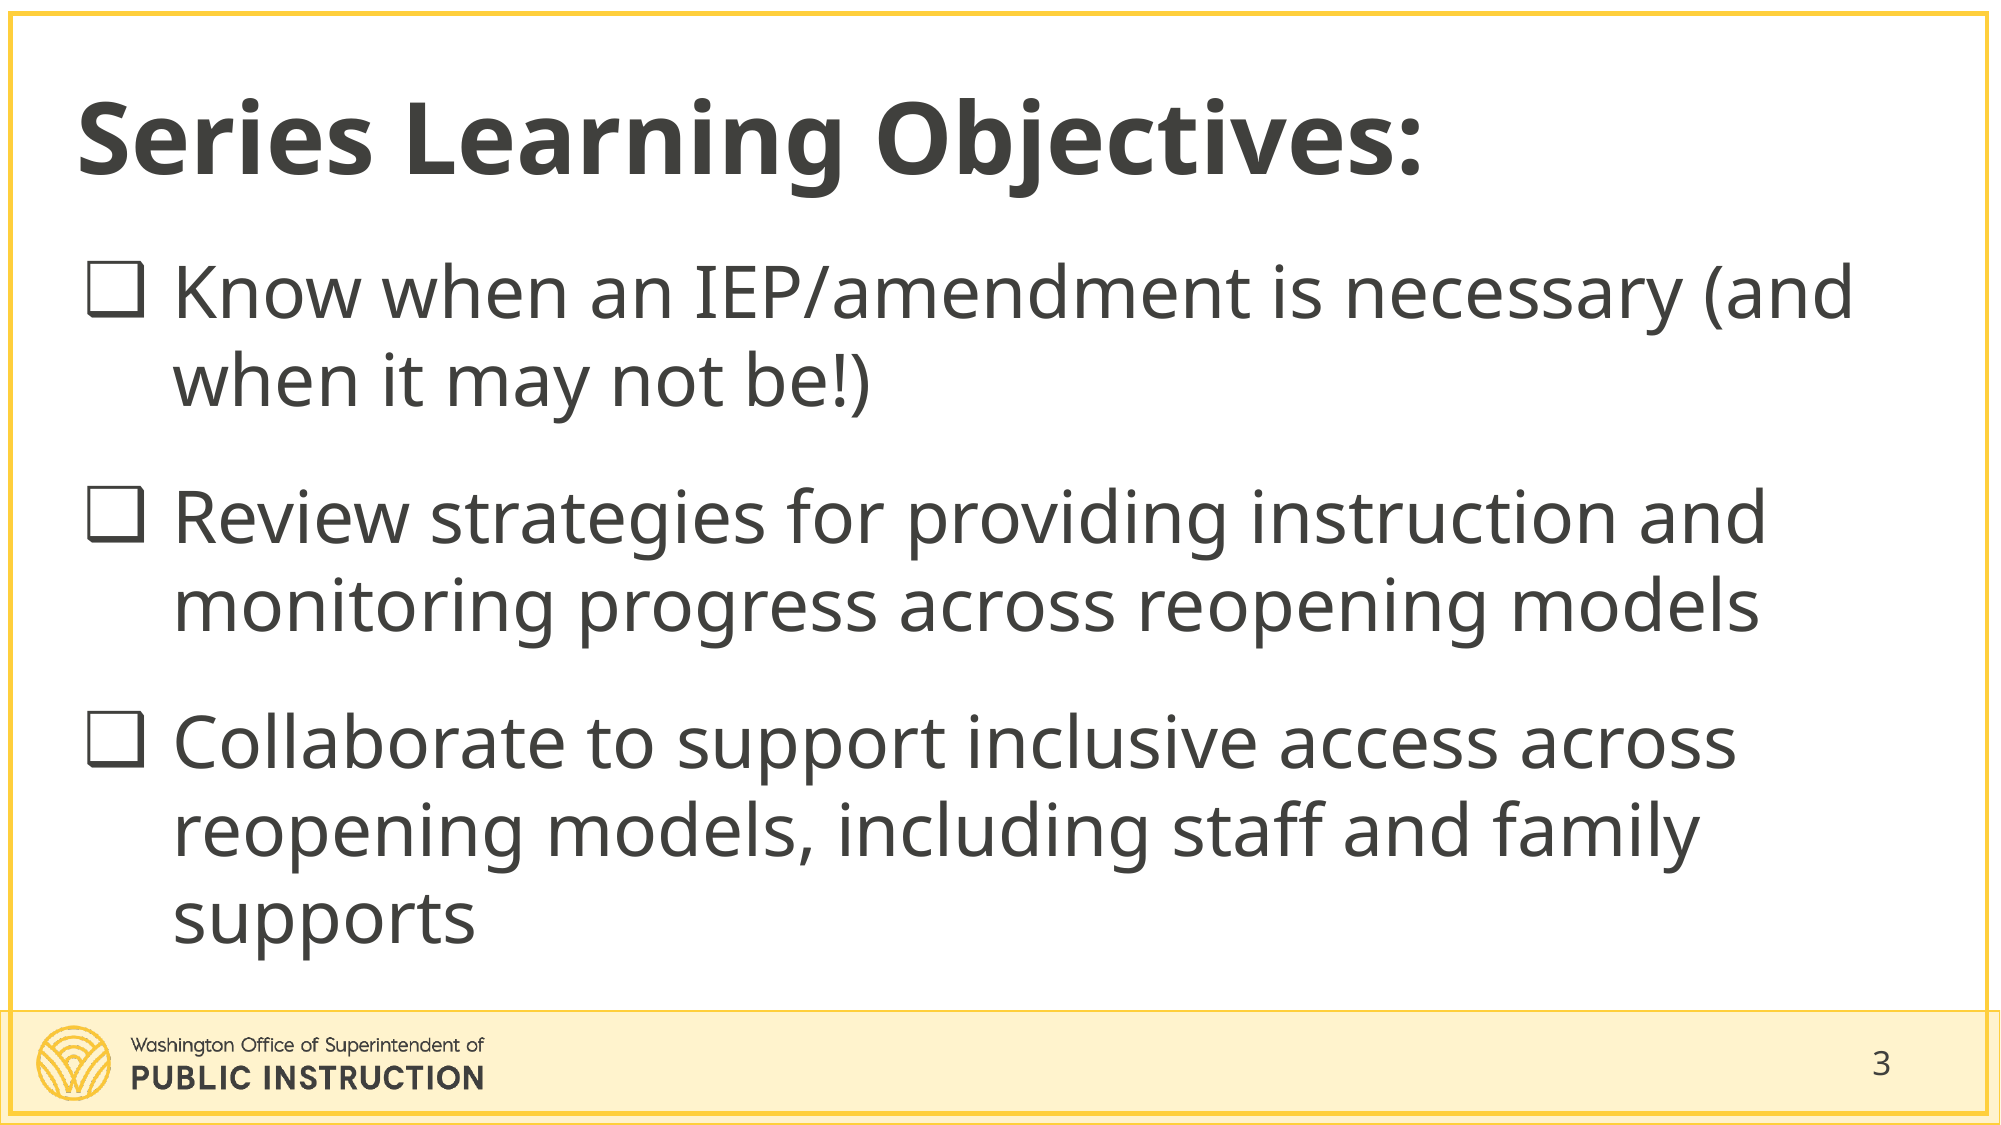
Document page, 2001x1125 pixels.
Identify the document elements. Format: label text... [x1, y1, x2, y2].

picture [36, 1025, 485, 1101]
slide_number 3 [1857, 1034, 1963, 1095]
list Know when an IEP/amendment is necessary (and when it may not be!) Review strategies for providing instruction and monitoring progress across reopening models Collaborate to support inclusive access across reopening models, including staff and family supports [35, 238, 1963, 953]
title Series Learning Objectives: [61, 75, 1787, 209]
